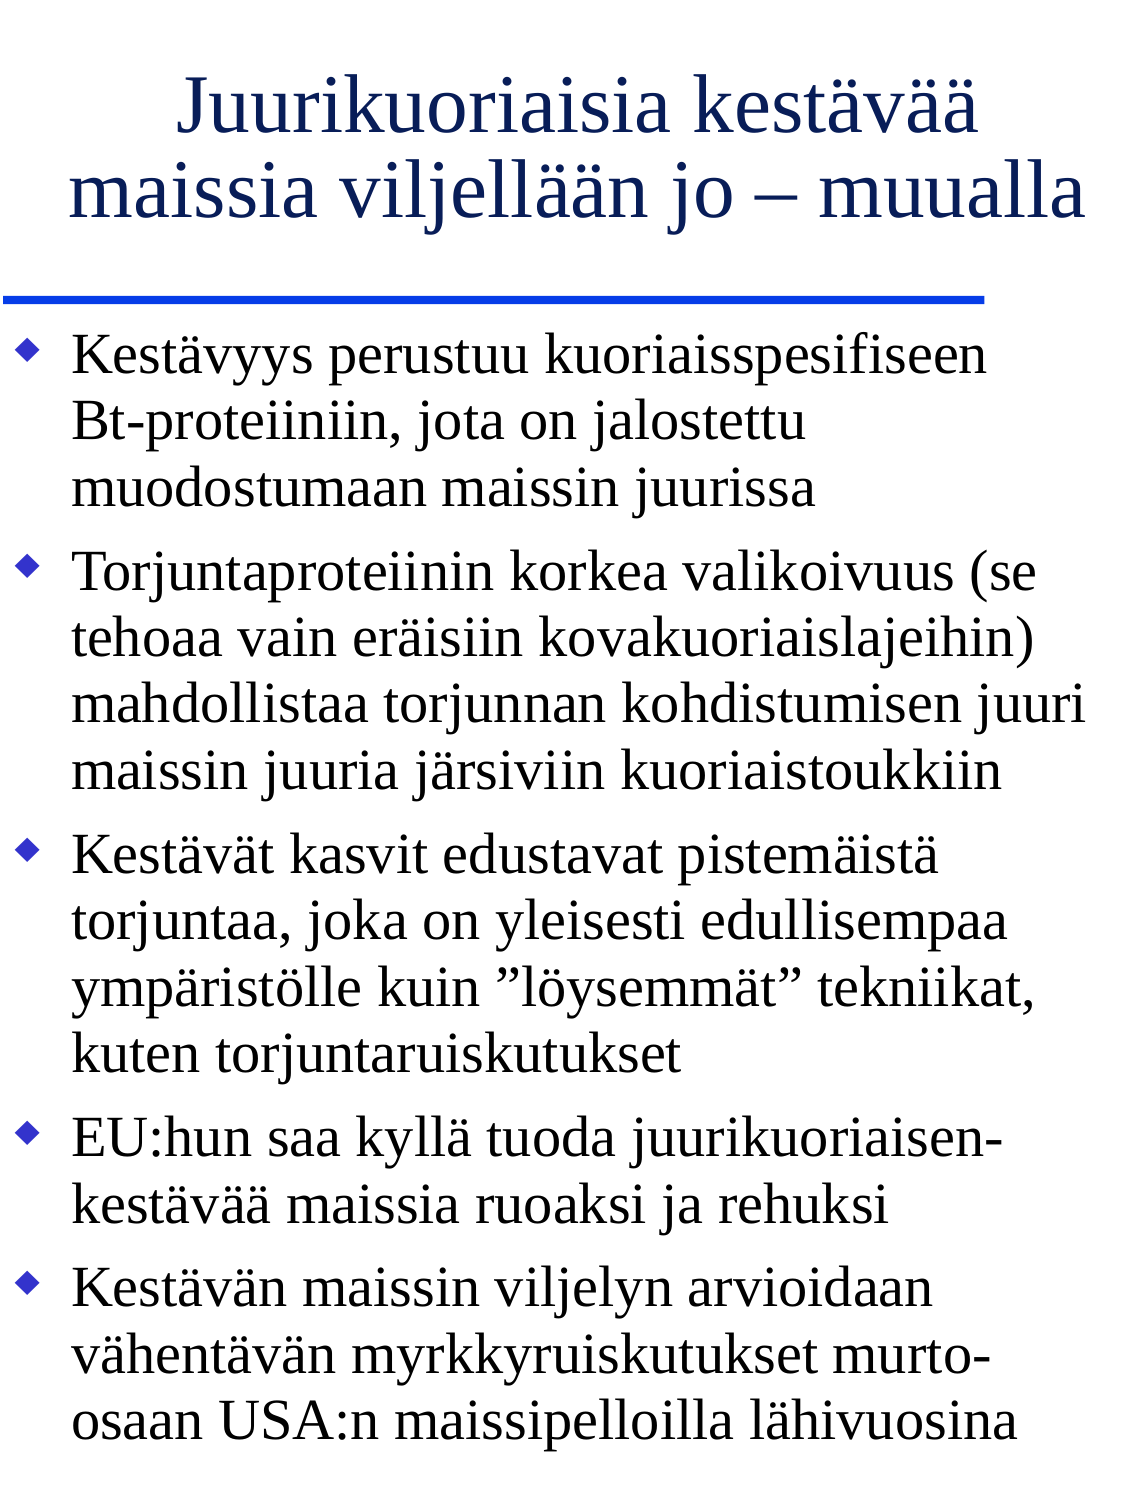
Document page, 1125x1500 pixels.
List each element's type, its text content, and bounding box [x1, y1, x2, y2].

text_box Kestävyys perustuu kuoriaisspesifiseen Bt-proteiiniin, jota on jalostettu muodostumaan maissin juurissa Torjuntaproteiinin korkea valikoivuus (se tehoaa vain eräisiin kovakuoriaislajeihin) mahdollistaa torjunnan kohdistumisen juuri maissin juuria järsiviin kuoriaistoukkiin Kestävät kasvit edustavat pistemäistä torjuntaa, joka on yleisesti edullisempaa ympäristölle kuin ”löysemmät” tekniikat, kuten torjuntaruiskutukset EU:hun saa kyllä tuoda juurikuoriaisen-kestävää maissia ruoaksi ja rehuksi Kestävän maissin viljelyn arvioidaan vähentävän myrkkyruiskutukset murto-osaan USA:n maissipelloilla lähivuosina [0, 312, 1125, 1111]
title Juurikuoriaisia kestävää maissia viljellään jo – muualla [39, 111, 1119, 243]
